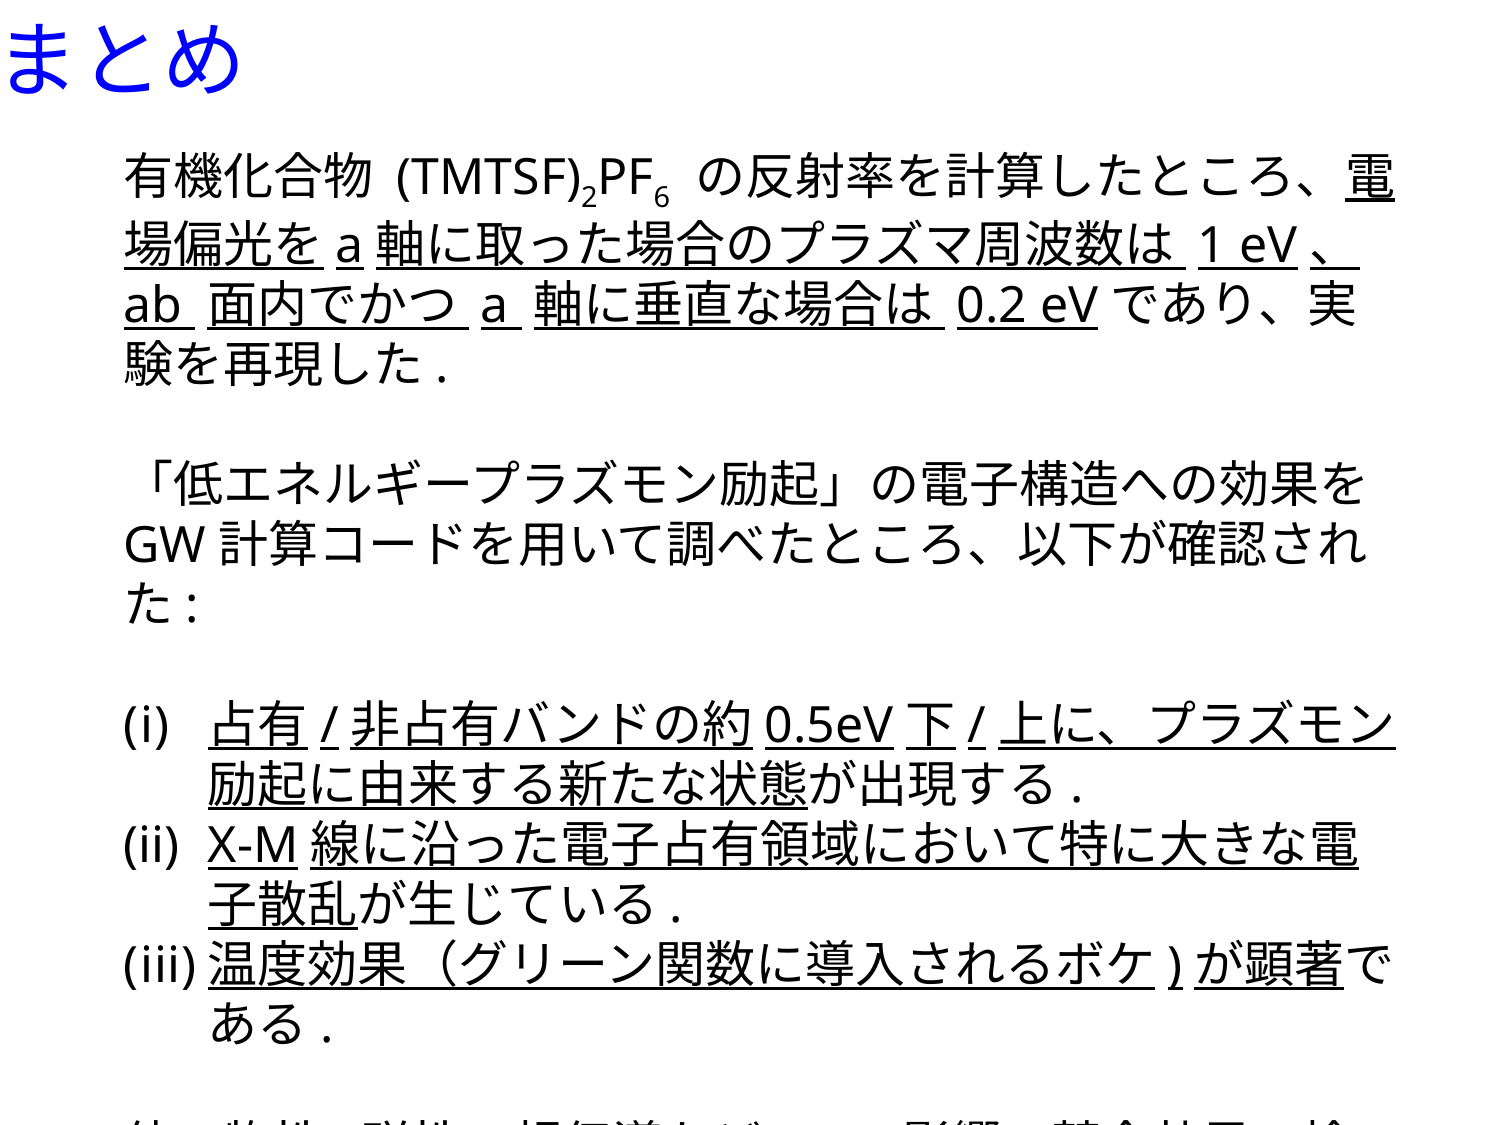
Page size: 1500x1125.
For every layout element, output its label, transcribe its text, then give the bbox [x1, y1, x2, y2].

text_box 有機化合物 (TMTSF)2PF6 の反射率を計算したところ、電場偏光をa軸に取った場合のプラズマ周波数は 1 eV、ab 面内でかつ a 軸に垂直な場合は 0.2 eVであり、実験を再現した. 「低エネルギープラズモン励起」の電子構造への効果をGW計算コードを用いて調べたところ、以下が確認された: 占有/非占有バンドの約0.5eV下/上に、プラズモン励起に由来する新たな状態が出現する. X-M線に沿った電子占有領域において特に大きな電子散乱が生じている. 温度効果（グリーン関数に導入されるボケ)が顕著である. 他の物性(磁性・超伝導など)への影響・競合効果の検討が 将来課題. [108, 137, 1412, 1125]
text_box まとめ [0, 0, 261, 115]
